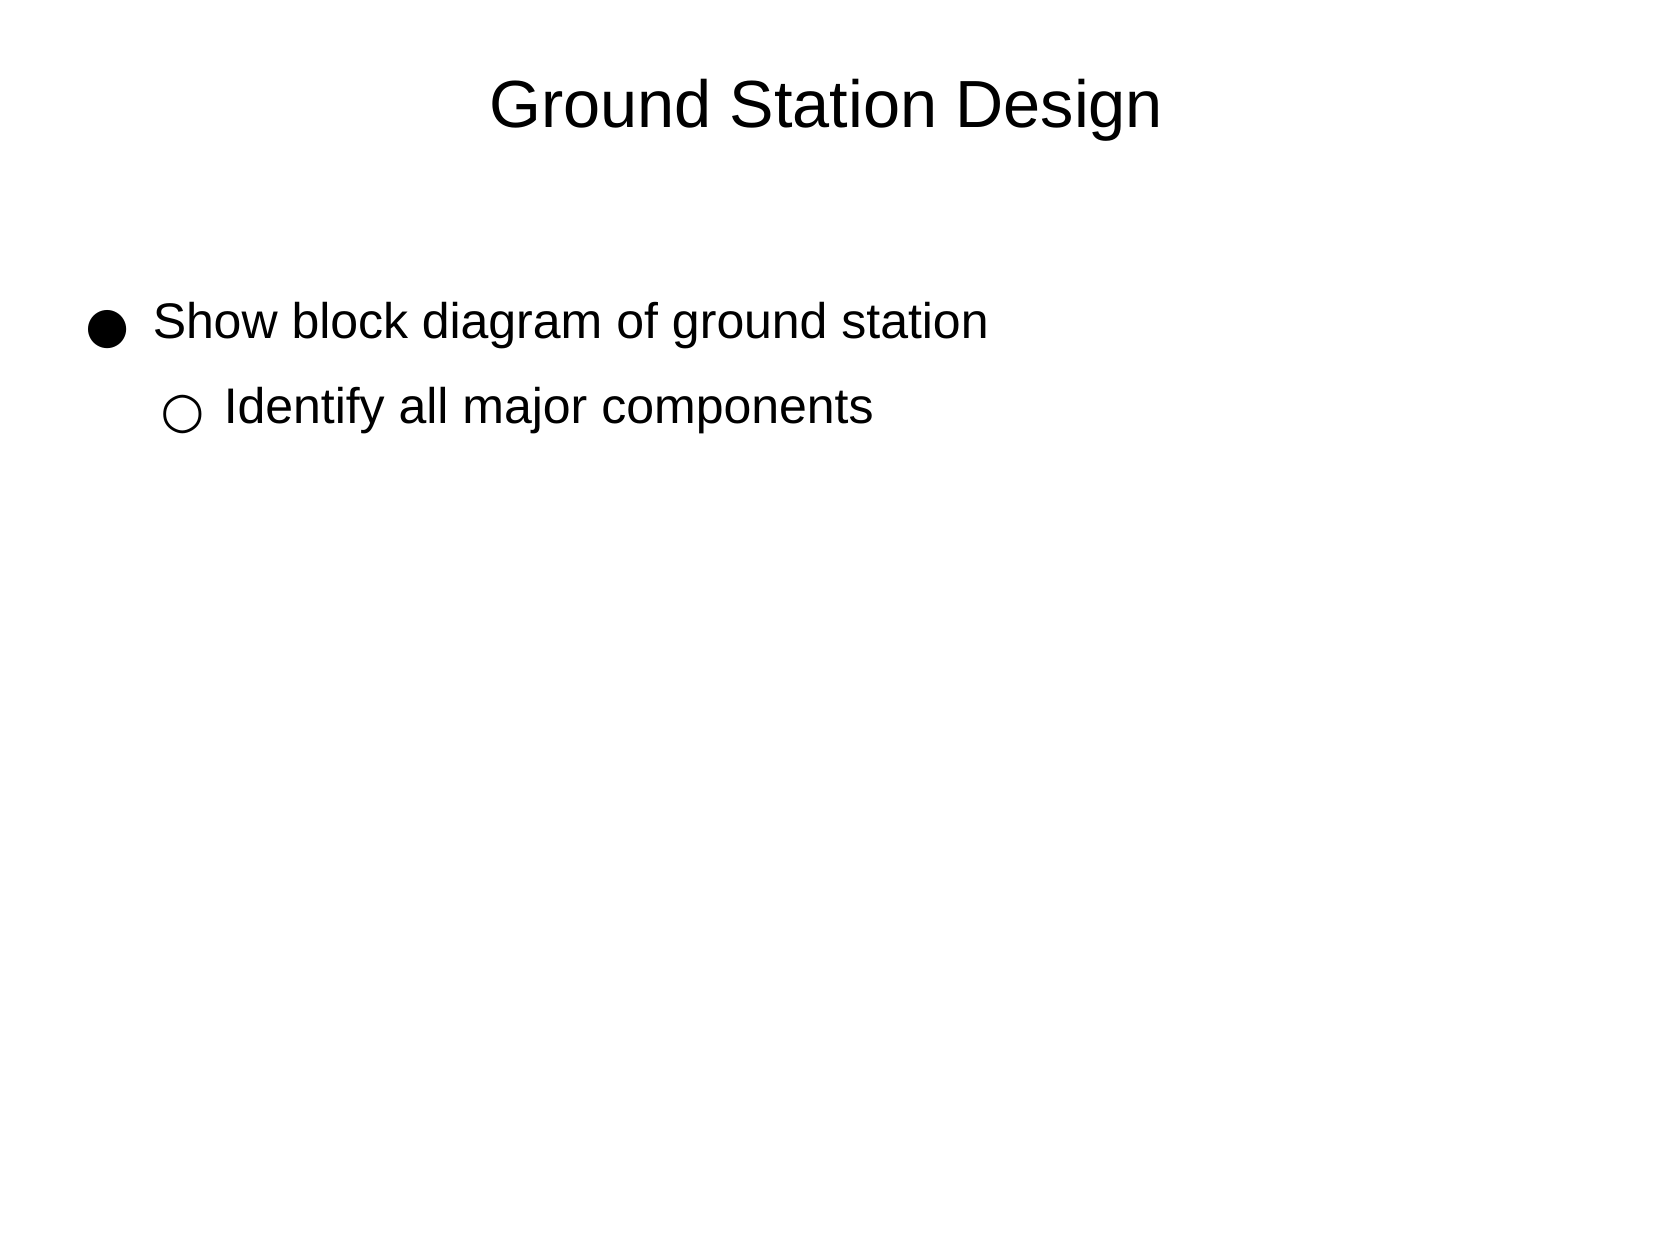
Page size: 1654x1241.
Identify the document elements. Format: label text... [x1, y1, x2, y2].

list Show block diagram of ground station Identify all major components [82, 290, 1571, 1110]
title Ground Station Design [82, 49, 1571, 158]
